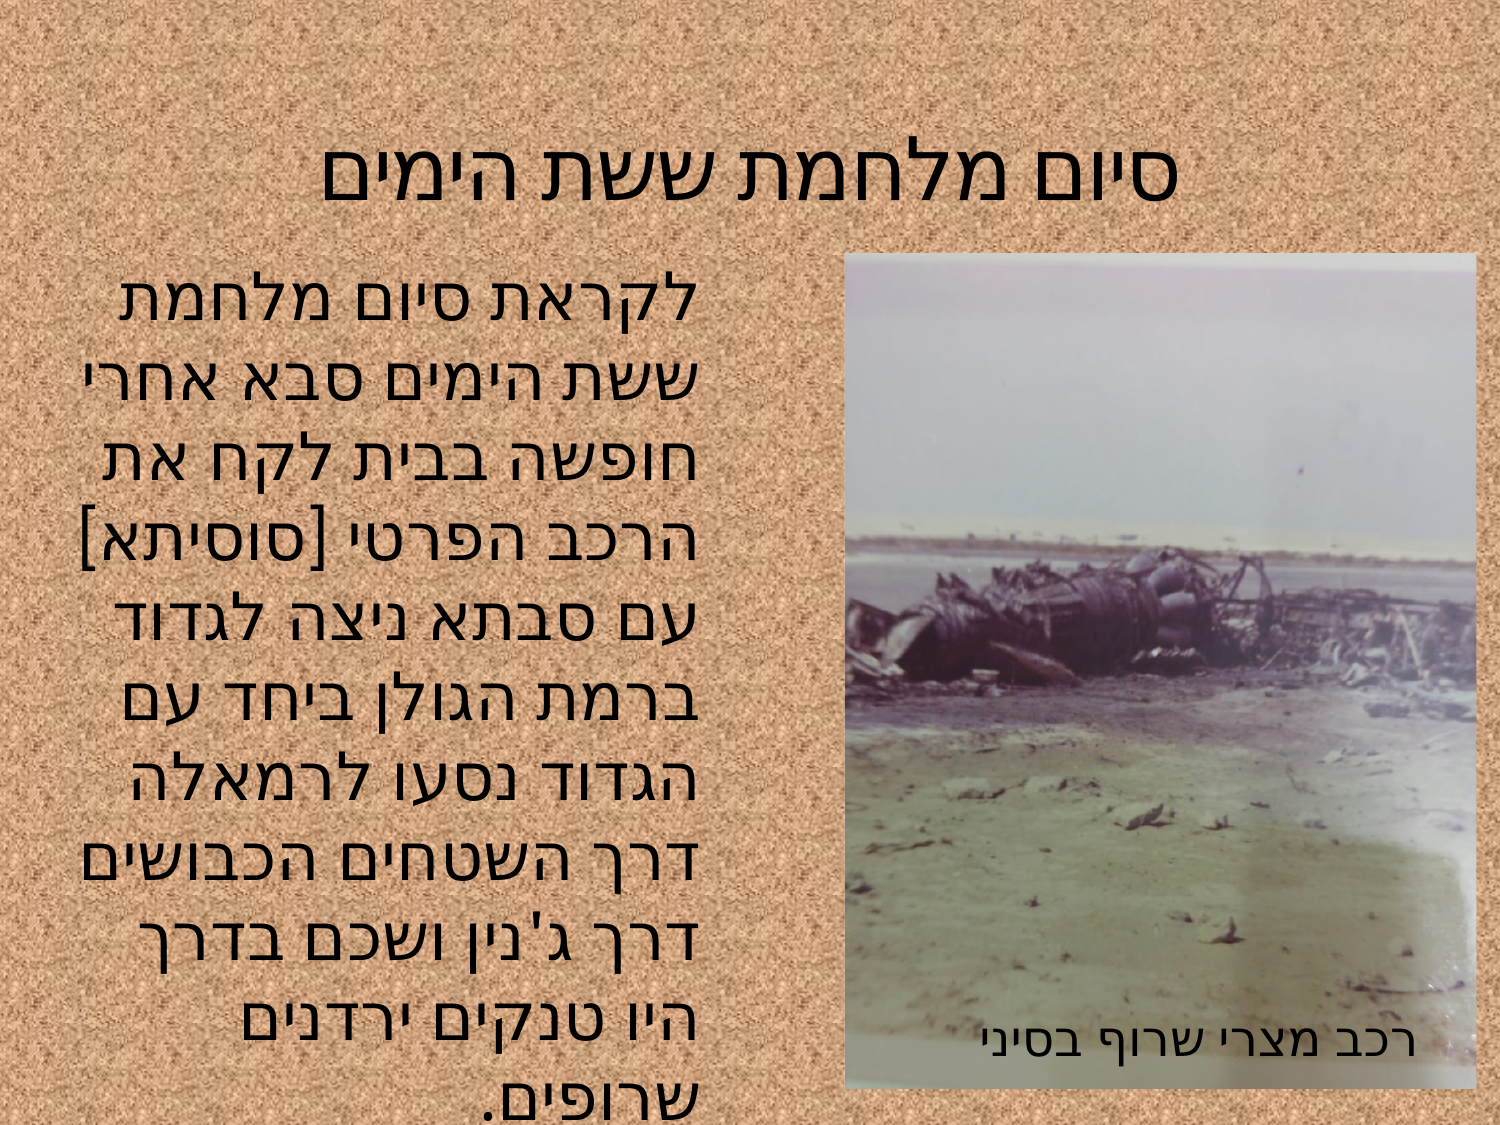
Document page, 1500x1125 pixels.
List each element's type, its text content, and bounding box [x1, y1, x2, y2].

list לקראת סיום מלחמת ששת הימים סבא אחרי חופשה בבית לקח את הרכב הפרטי [סוסיתא] עם סבתא ניצה לגדוד ברמת הגולן ביחד עם הגדוד נסעו לרמאלה דרך השטחים הכבושים דרך ג'נין ושכם בדרך היו טנקים ירדנים שרופים. [41, 246, 717, 1062]
title סיום מלחמת ששת הימים [74, 24, 1425, 225]
picture [743, 253, 1500, 1089]
text_box רכב מצרי שרוף בסיני [964, 999, 1434, 1075]
